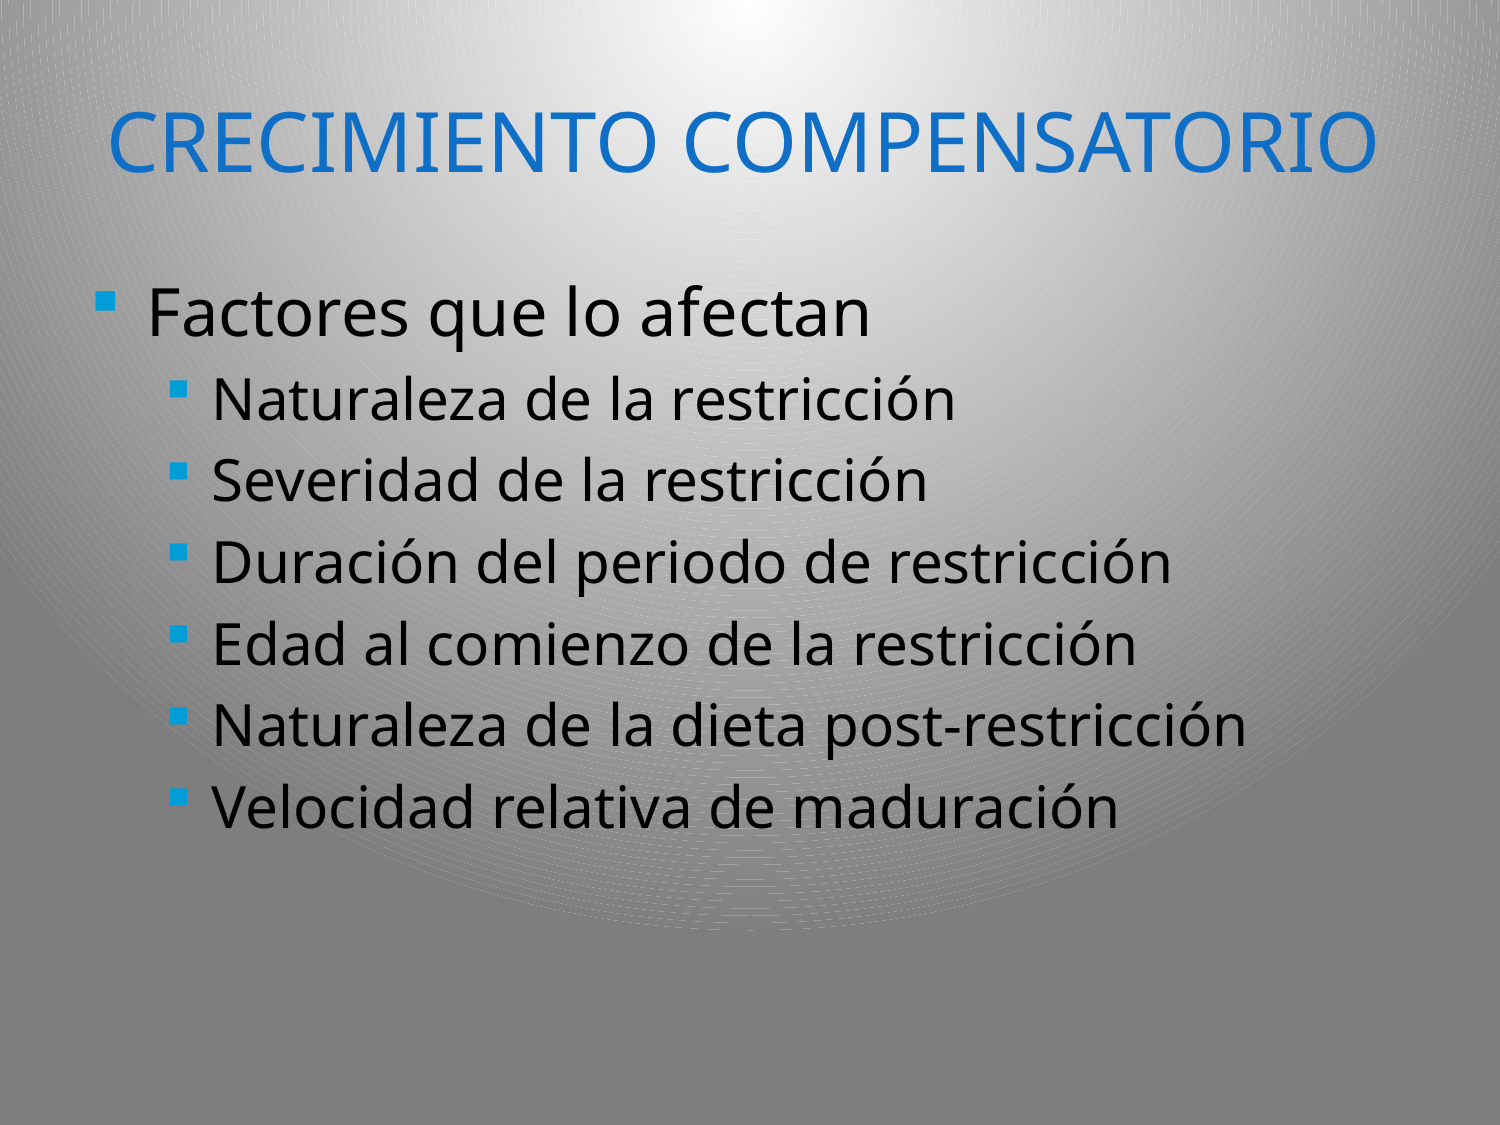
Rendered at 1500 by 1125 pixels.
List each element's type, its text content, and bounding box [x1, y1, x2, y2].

list Factores que lo afectan Naturaleza de la restricción Severidad de la restricción Duración del periodo de restricción Edad al comienzo de la restricción Naturaleza de la dieta post-restricción Velocidad relativa de maduración [75, 262, 1425, 1005]
title CRECIMIENTO COMPENSATORIO [62, 45, 1425, 233]
